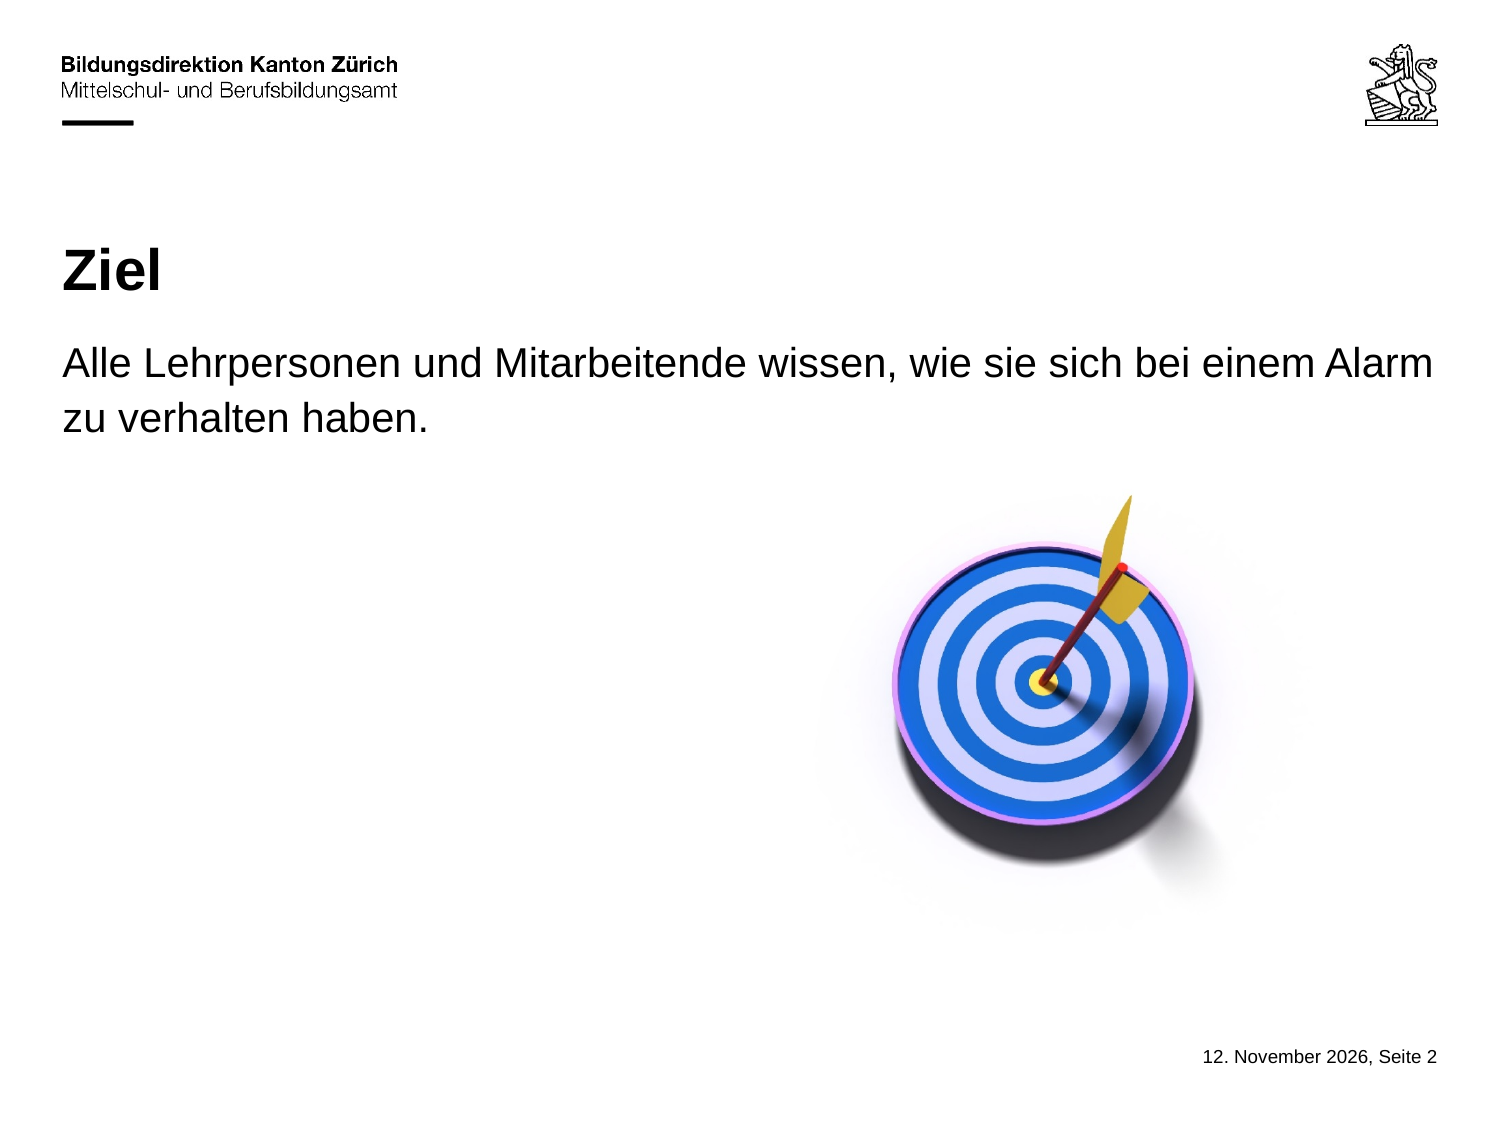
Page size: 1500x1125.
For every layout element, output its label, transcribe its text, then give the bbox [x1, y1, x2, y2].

slide_number 12. Mai 2015, Seite 2 [1112, 1044, 1438, 1125]
picture [60, 50, 398, 102]
picture [1365, 44, 1438, 125]
list Alle Lehrpersonen und Mitarbeitende wissen, wie sie sich bei einem Alarm zu verhalten haben. [62, 330, 1438, 938]
title Ziel [62, 125, 1438, 303]
picture [784, 466, 1438, 934]
